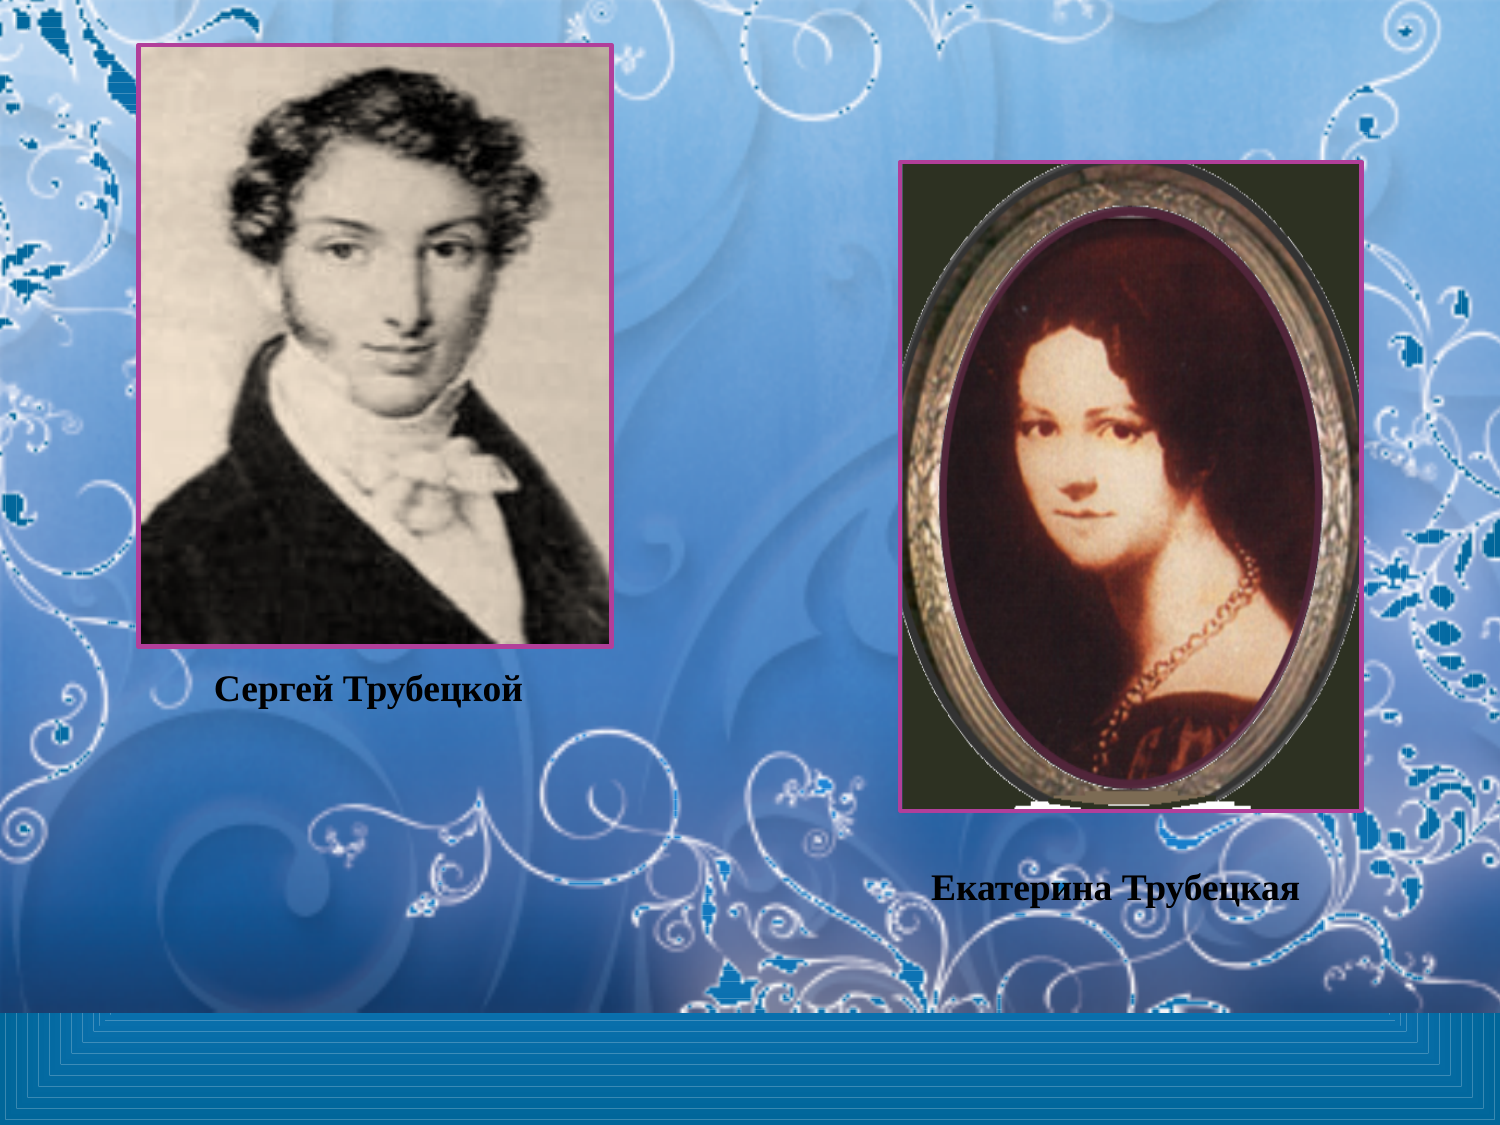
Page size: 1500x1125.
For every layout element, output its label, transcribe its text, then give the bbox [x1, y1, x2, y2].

text_box Сергей Трубецкой [199, 656, 633, 716]
picture [0, 0, 1500, 1013]
text_box Екатерина Трубецкая [916, 855, 1326, 916]
